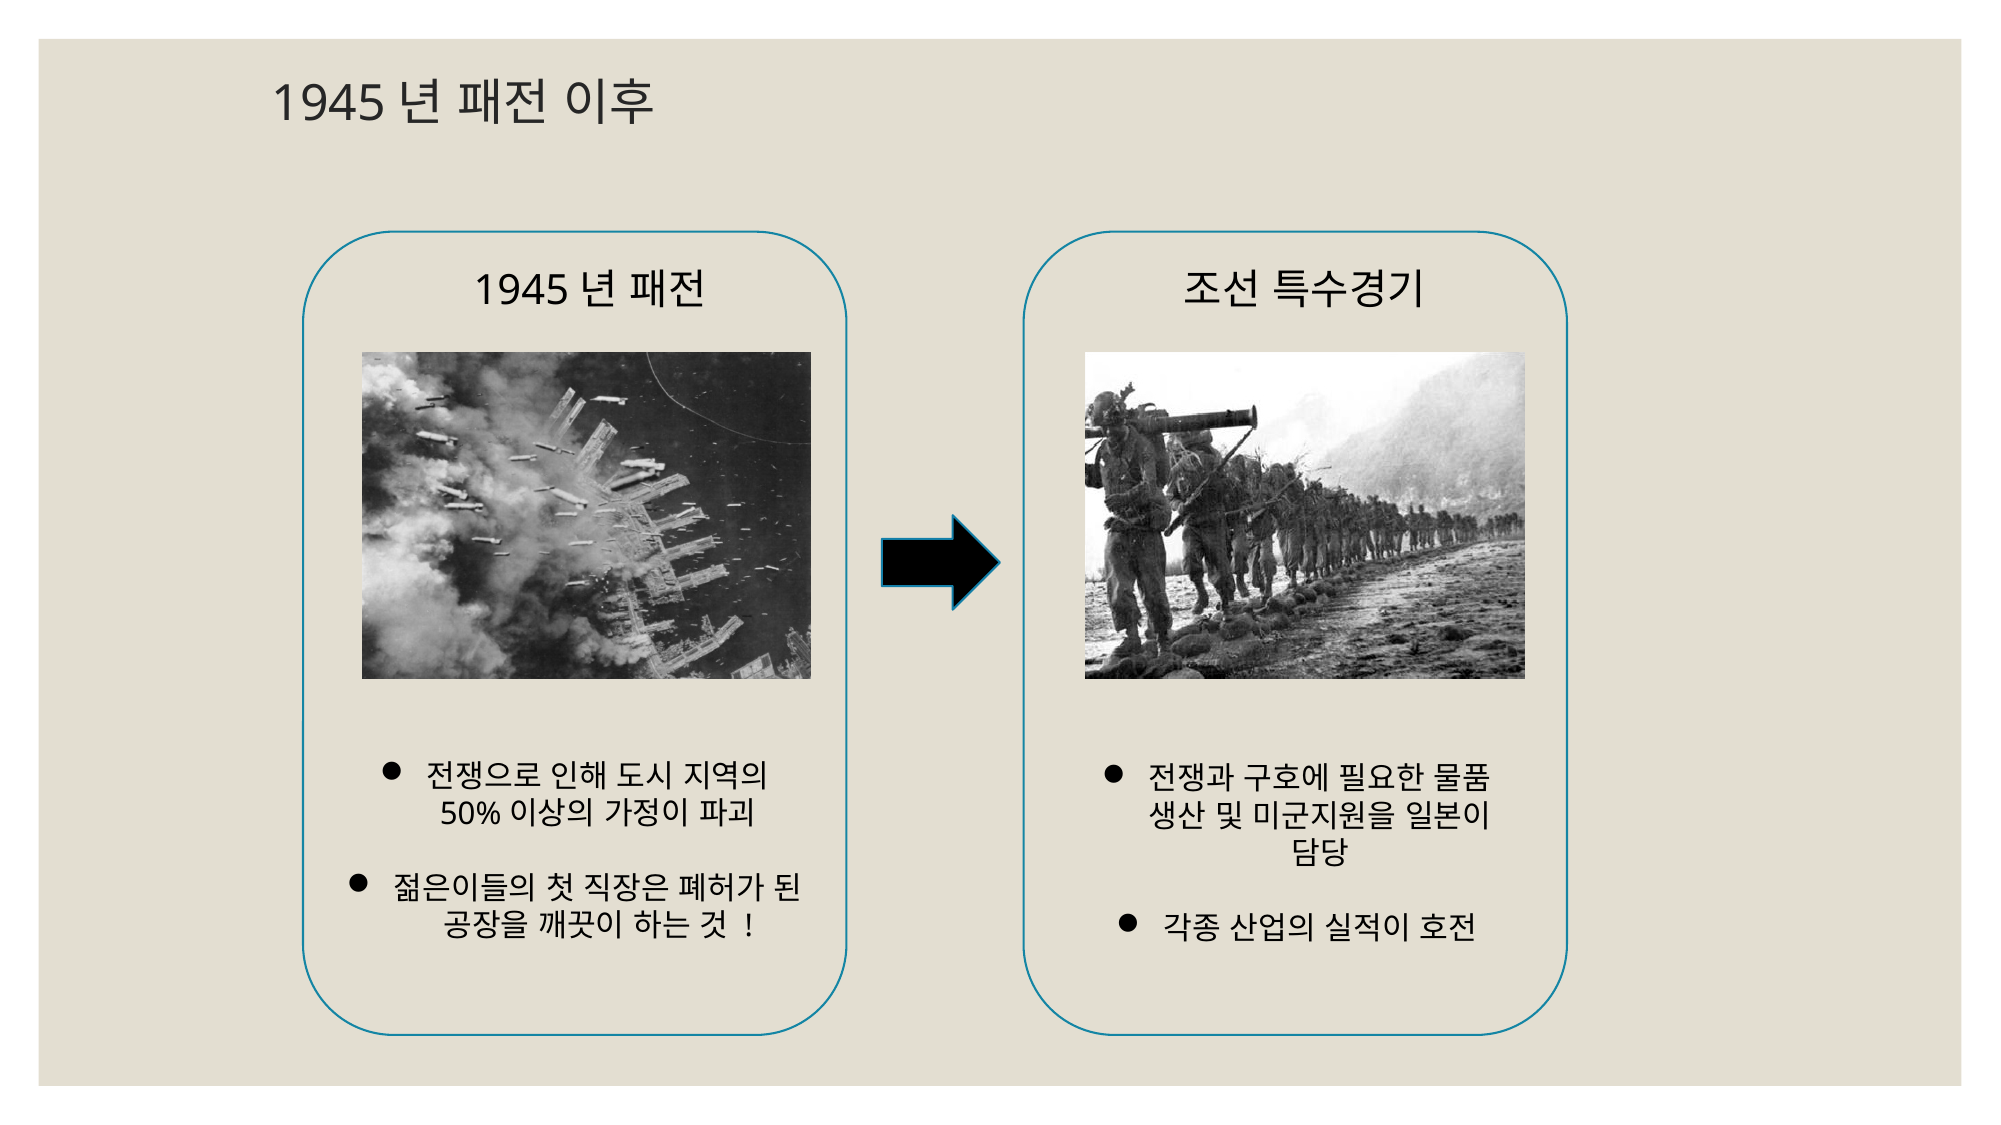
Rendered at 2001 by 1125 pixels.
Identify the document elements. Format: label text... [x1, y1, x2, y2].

text_box [1022, 230, 1569, 1036]
picture [1085, 352, 1525, 679]
text_box 조선 특수경기 [1092, 255, 1518, 321]
text_box 전쟁과 구호에 필요한 물품 생산 및 미군지원을 일본이 담당 각종 산업의 실적이 호전 [1065, 751, 1528, 989]
picture [362, 352, 811, 679]
text_box 전쟁으로 인해 도시 지역의 50%이상의 가정이 파괴 젊은이들의 첫 직장은 폐허가 된 공장을 깨끗이 하는 것 ! [301, 292, 848, 1036]
text_box [880, 514, 1001, 611]
title 1945년 패전 이후 [256, 36, 1507, 292]
text_box 1945년 패전 [362, 255, 788, 321]
